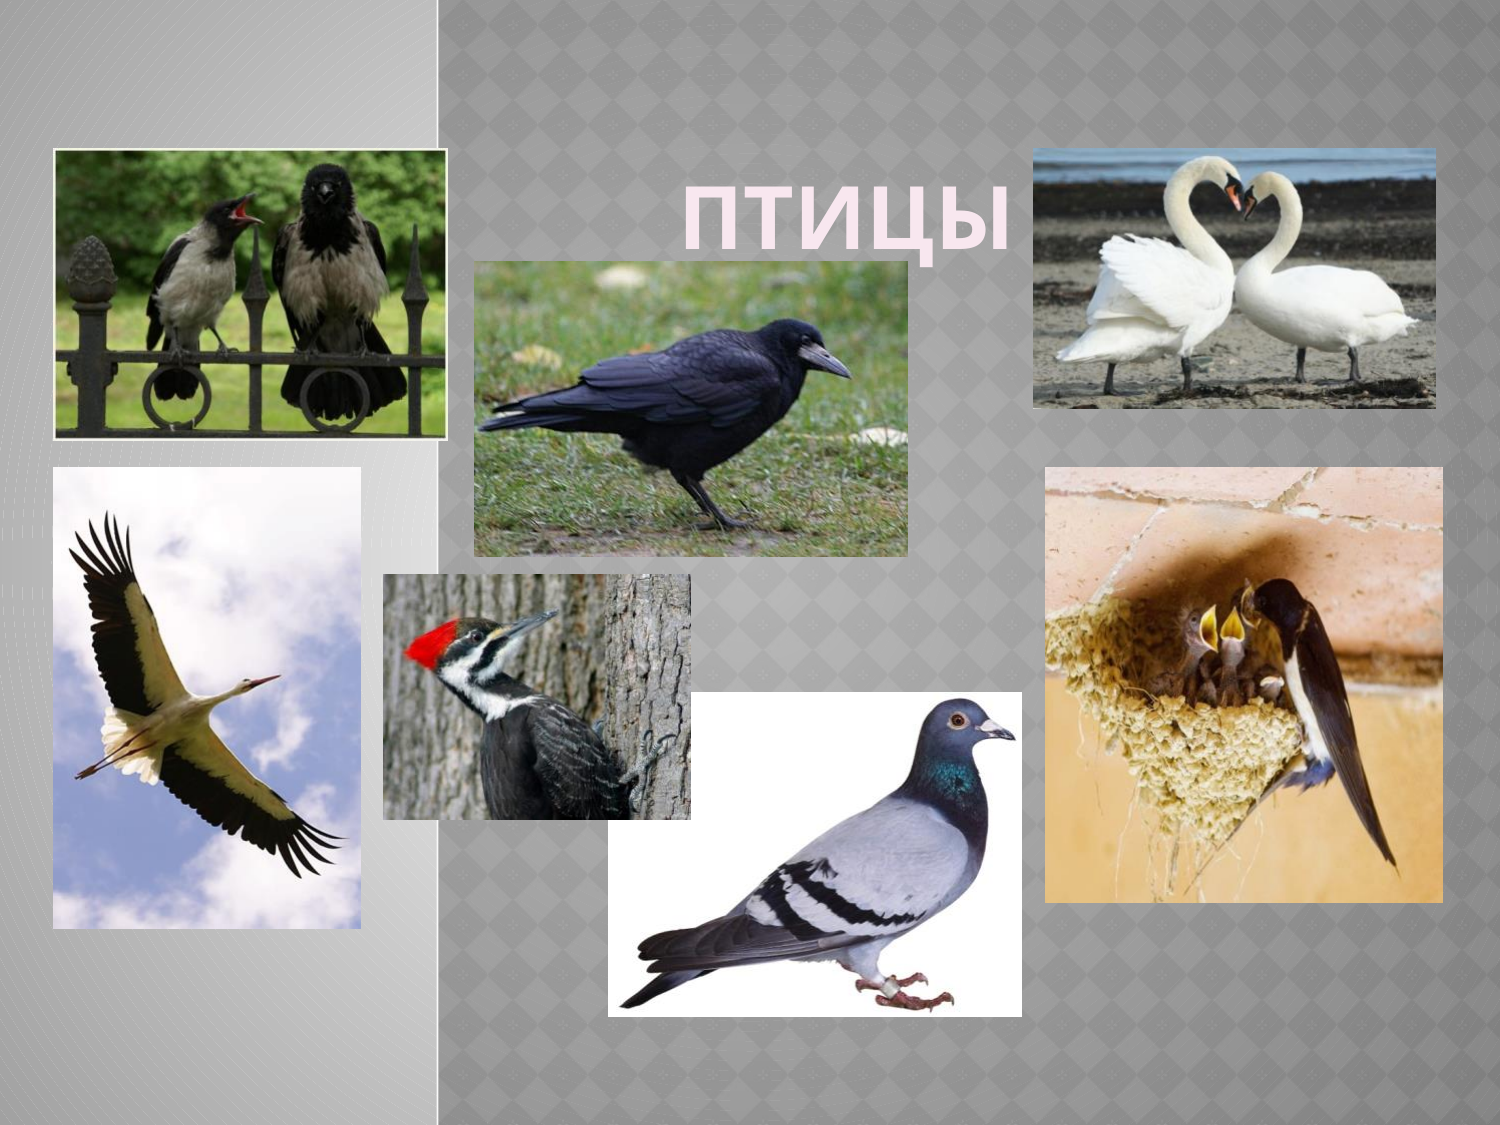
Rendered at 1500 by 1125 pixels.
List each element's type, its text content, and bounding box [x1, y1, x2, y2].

picture [1045, 467, 1443, 904]
picture [1033, 148, 1436, 410]
picture [383, 573, 1022, 1017]
title птицы [596, 137, 1022, 268]
picture [52, 148, 448, 442]
picture [473, 260, 908, 557]
picture [52, 467, 361, 930]
